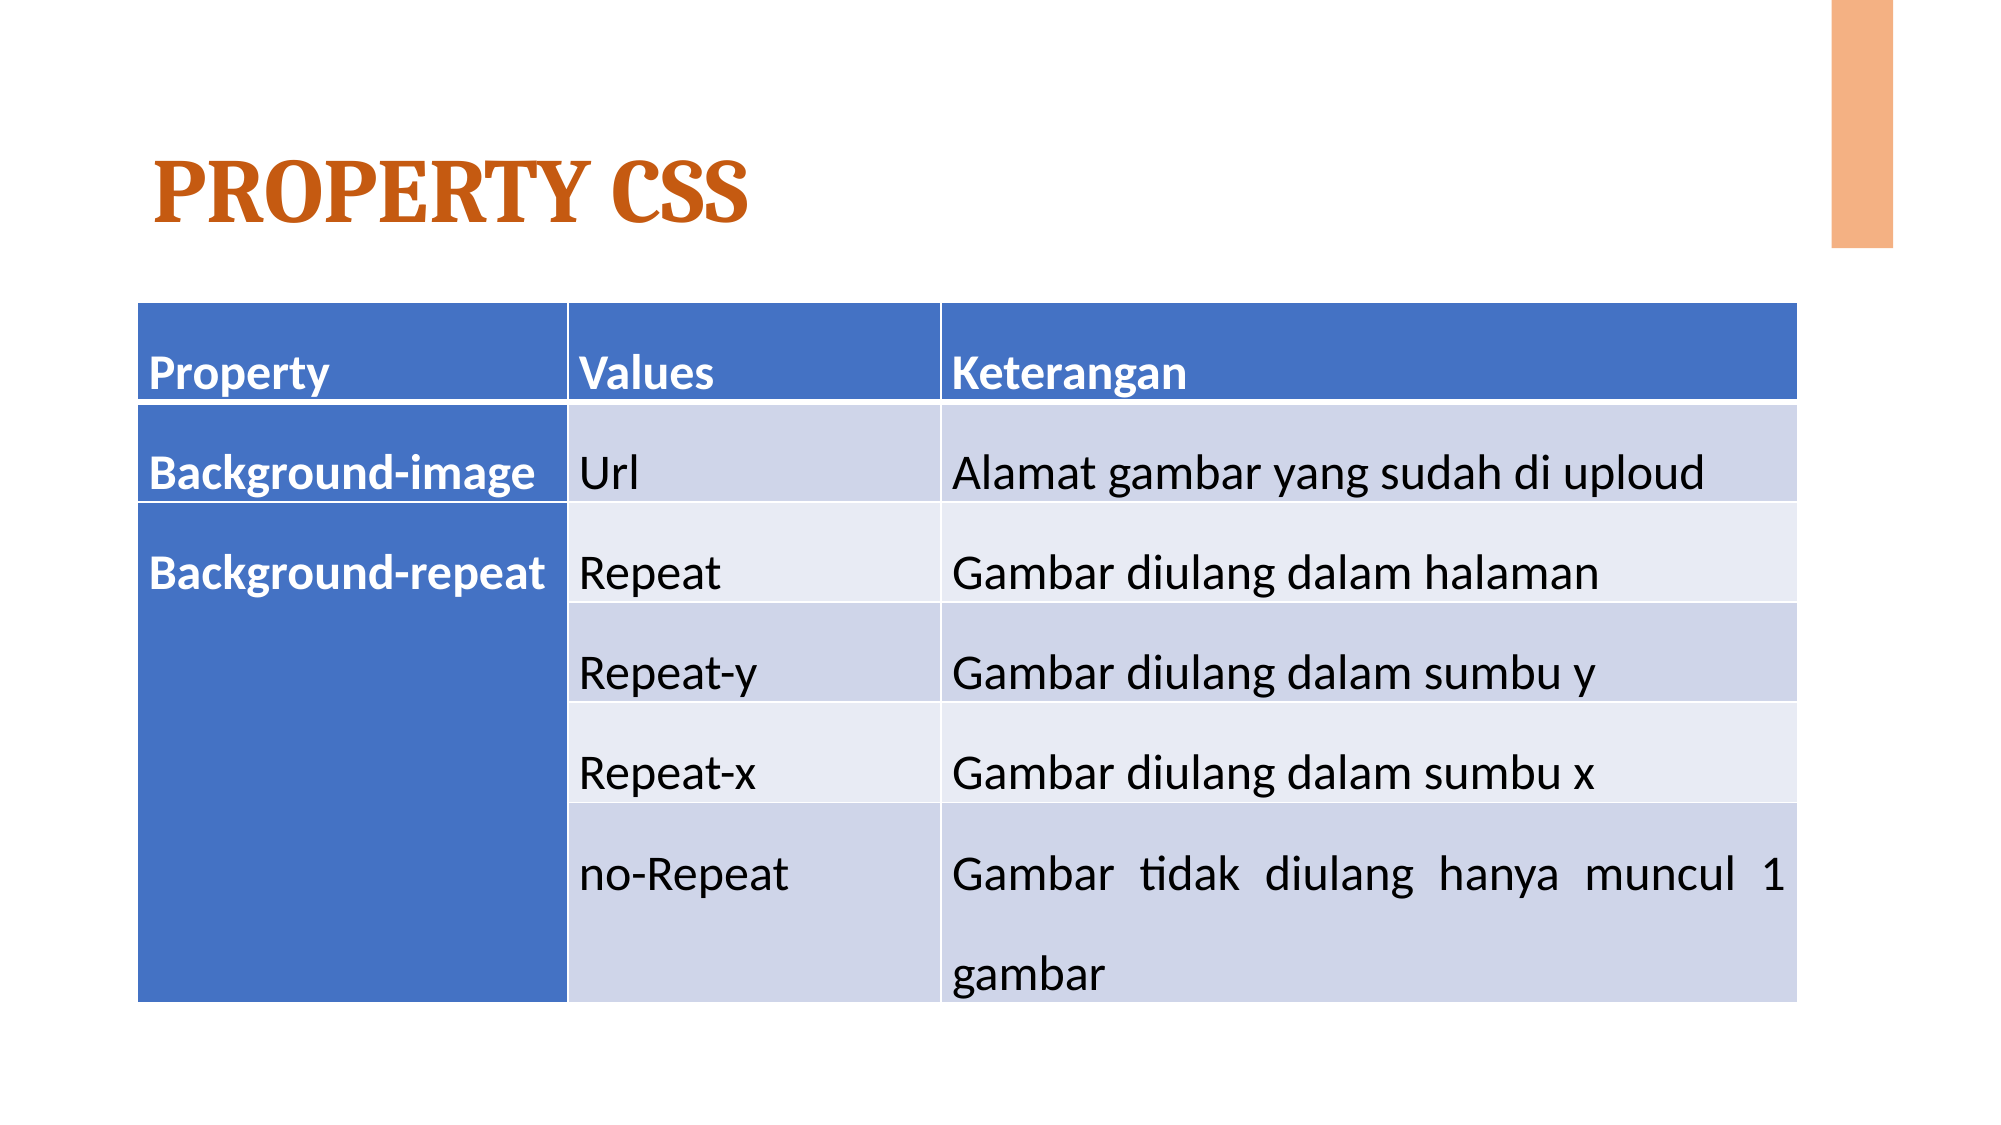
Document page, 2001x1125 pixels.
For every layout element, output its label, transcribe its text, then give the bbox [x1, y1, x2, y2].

table_cell Gambar diulang dalam halaman [942, 503, 1797, 601]
table_cell Repeat-x [569, 703, 940, 802]
table_cell Background-image [138, 405, 567, 501]
table_cell Gambar tidak diulang hanya muncul 1 gambar [942, 803, 1797, 1002]
table_cell Background-repeat [138, 503, 567, 1002]
table_cell Repeat [569, 503, 940, 601]
text_box [1831, 0, 1894, 249]
table_cell Repeat-y [569, 603, 940, 701]
table_cell Gambar diulang dalam sumbu y [942, 603, 1797, 701]
table_header Keterangan [942, 303, 1797, 399]
title PROPERTY CSS [137, 84, 1863, 302]
table_header Property [138, 303, 567, 399]
table_cell no-Repeat [569, 803, 940, 1002]
table_cell Alamat gambar yang sudah di uploud [942, 405, 1797, 501]
table_cell Gambar diulang dalam sumbu x [942, 703, 1797, 802]
table_cell Url [569, 405, 940, 501]
table_header Values [569, 303, 940, 399]
